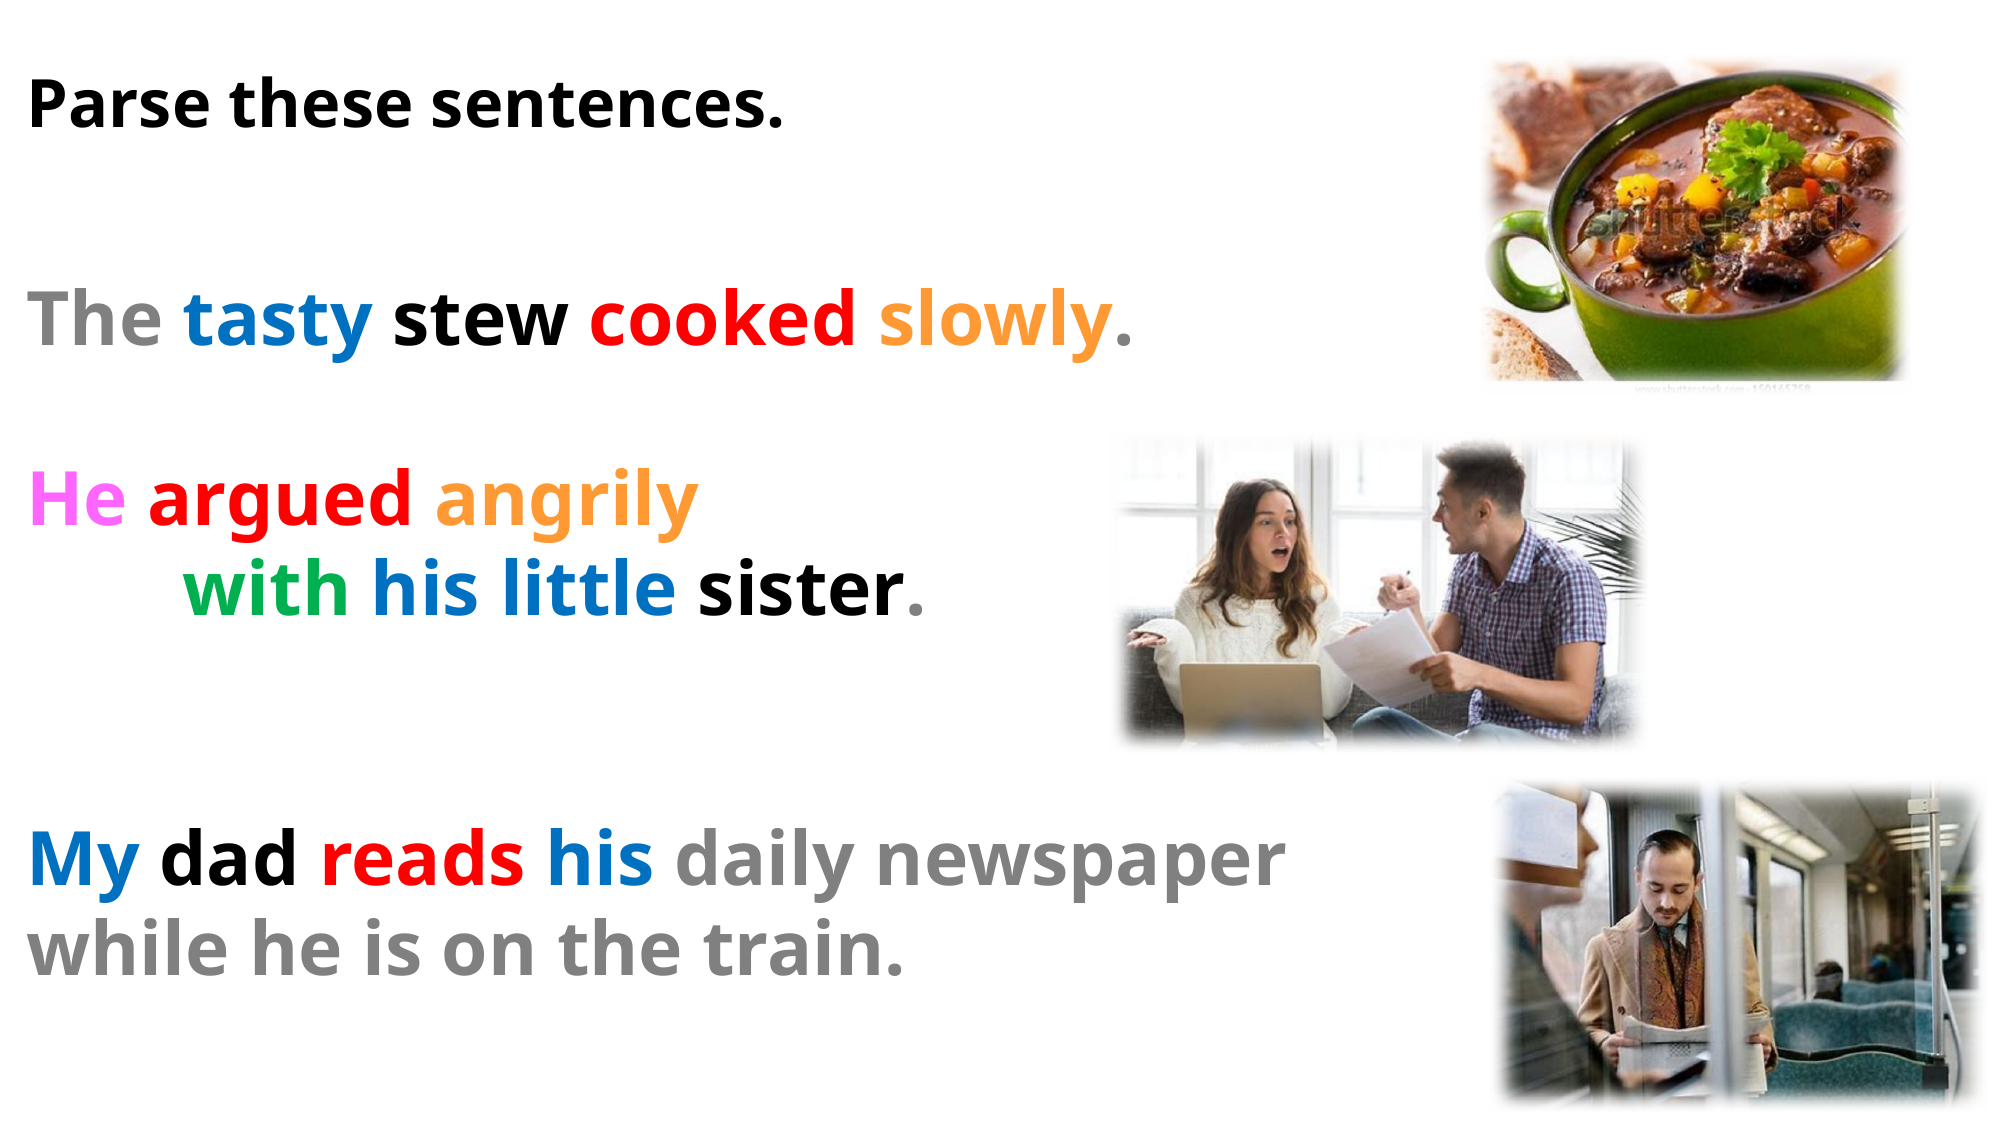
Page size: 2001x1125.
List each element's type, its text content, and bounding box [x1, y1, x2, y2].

picture [1477, 53, 1913, 397]
picture [1109, 432, 1650, 754]
text_box Parse these sentences. The tasty stew cooked slowly. He argued angrily with his little sister. My dad reads his daily newspaper while he is on the train. [11, 53, 1959, 998]
picture [1489, 776, 1989, 1113]
